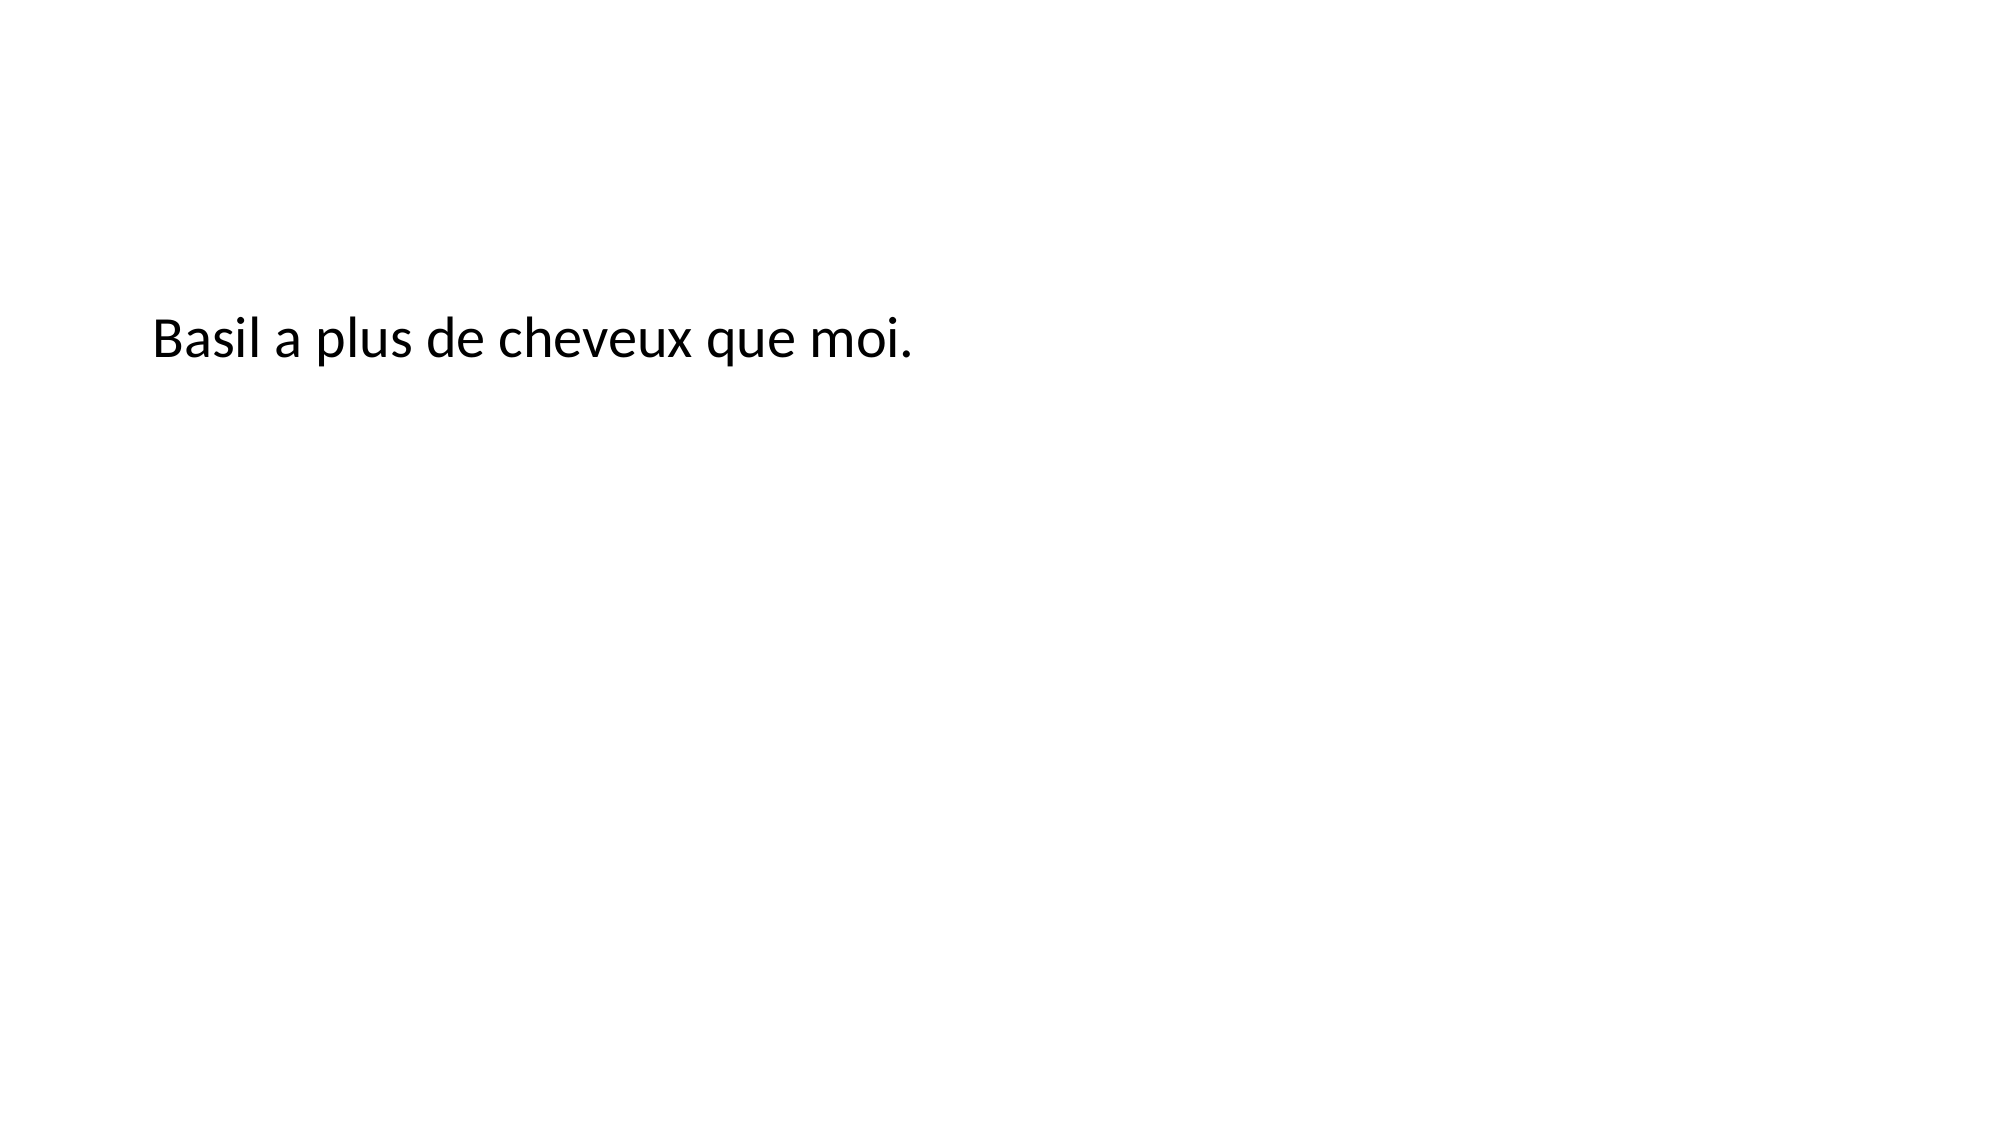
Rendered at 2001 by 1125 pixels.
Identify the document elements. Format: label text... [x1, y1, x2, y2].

list Basil a plus de cheveux que moi. [137, 299, 1863, 1014]
